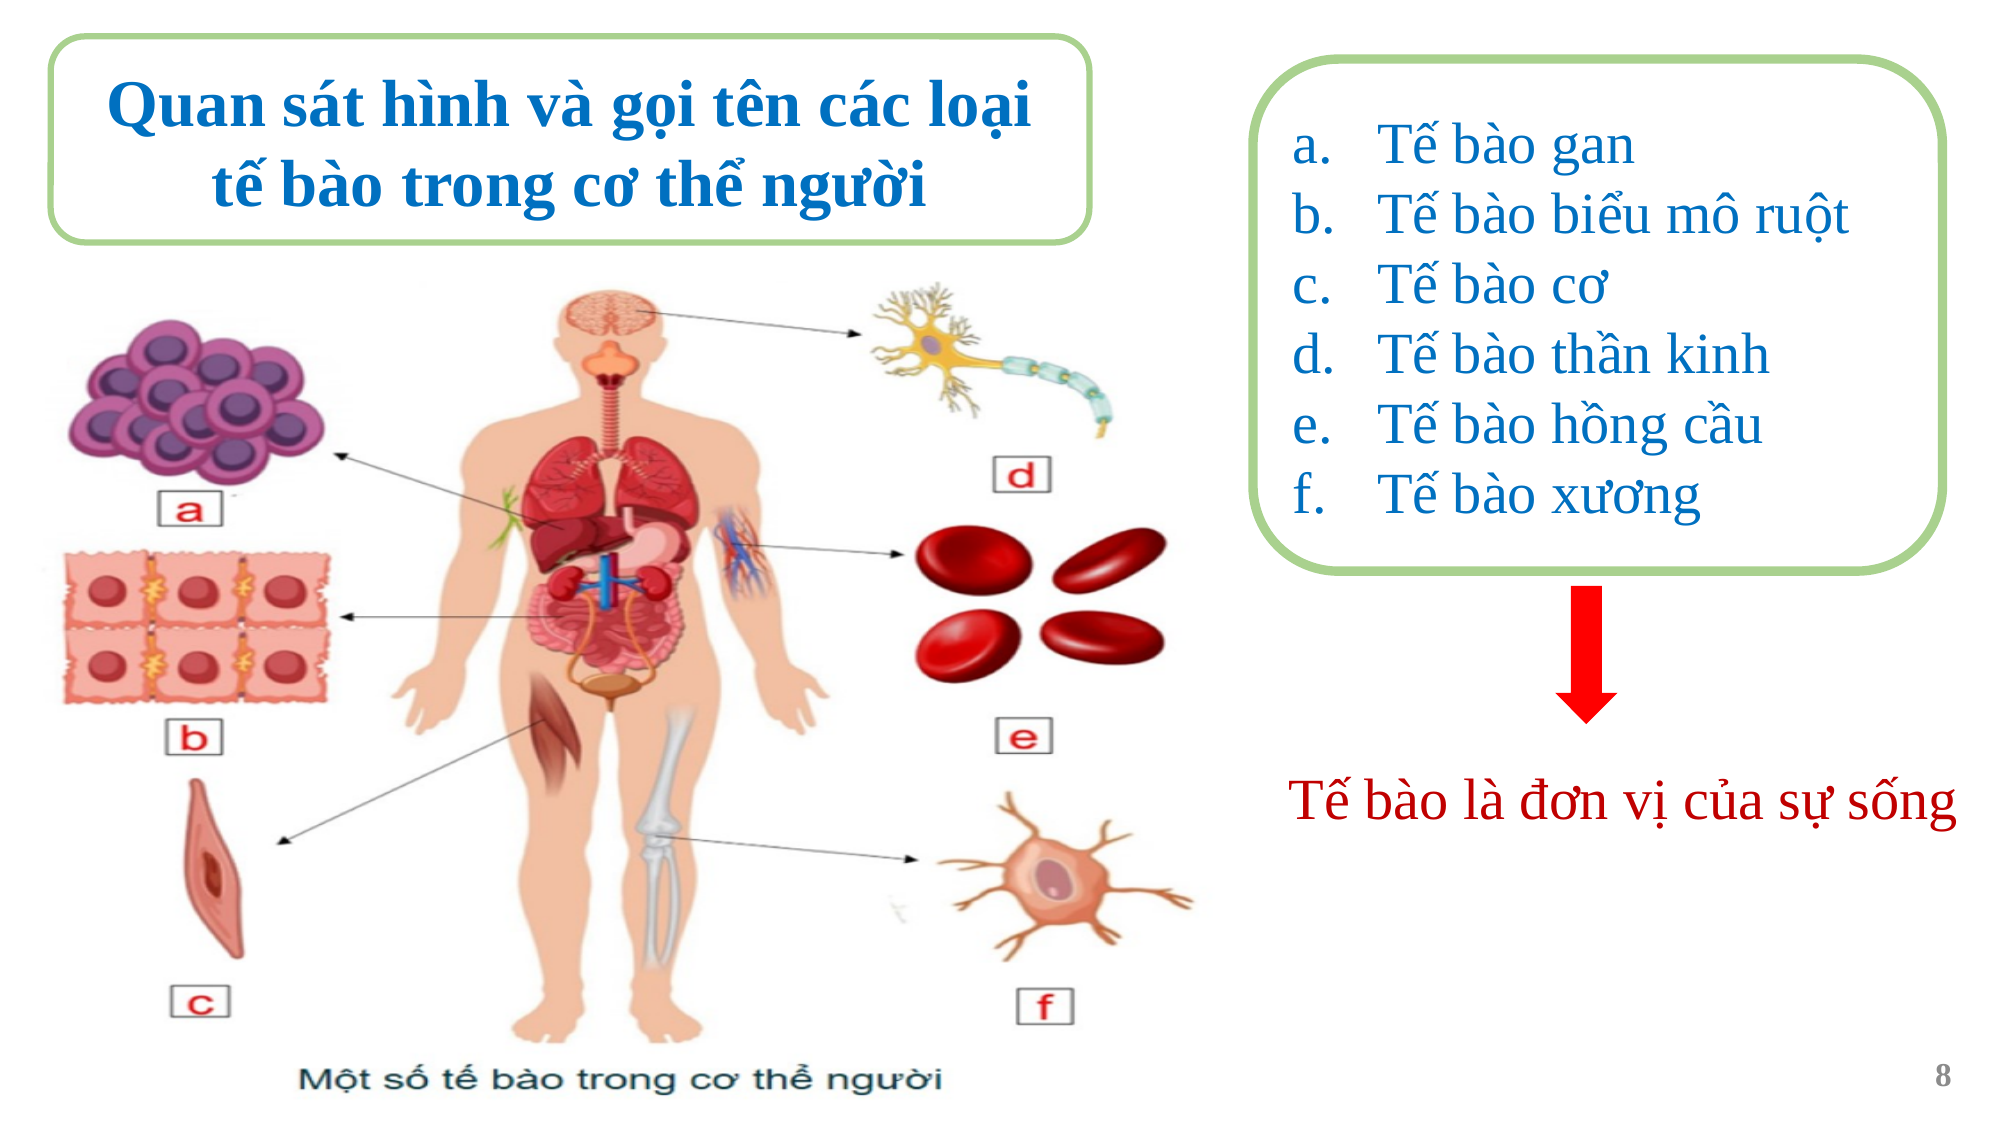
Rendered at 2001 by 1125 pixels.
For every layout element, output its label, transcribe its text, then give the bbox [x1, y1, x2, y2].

text_box [1555, 585, 1618, 725]
slide_number 8 [1516, 1042, 1967, 1103]
text_box Quan sát hình và gọi tên các loại tế bào trong cơ thể người [49, 35, 1091, 244]
picture [32, 281, 1223, 1103]
text_box Tế bào là đơn vị của sự sống [1274, 753, 1979, 839]
text_box Tế bào gan Tế bào biểu mô ruột Tế bào cơ Tế bào thần kinh Tế bào hồng cầu Tế bào xương [1251, 58, 1944, 573]
